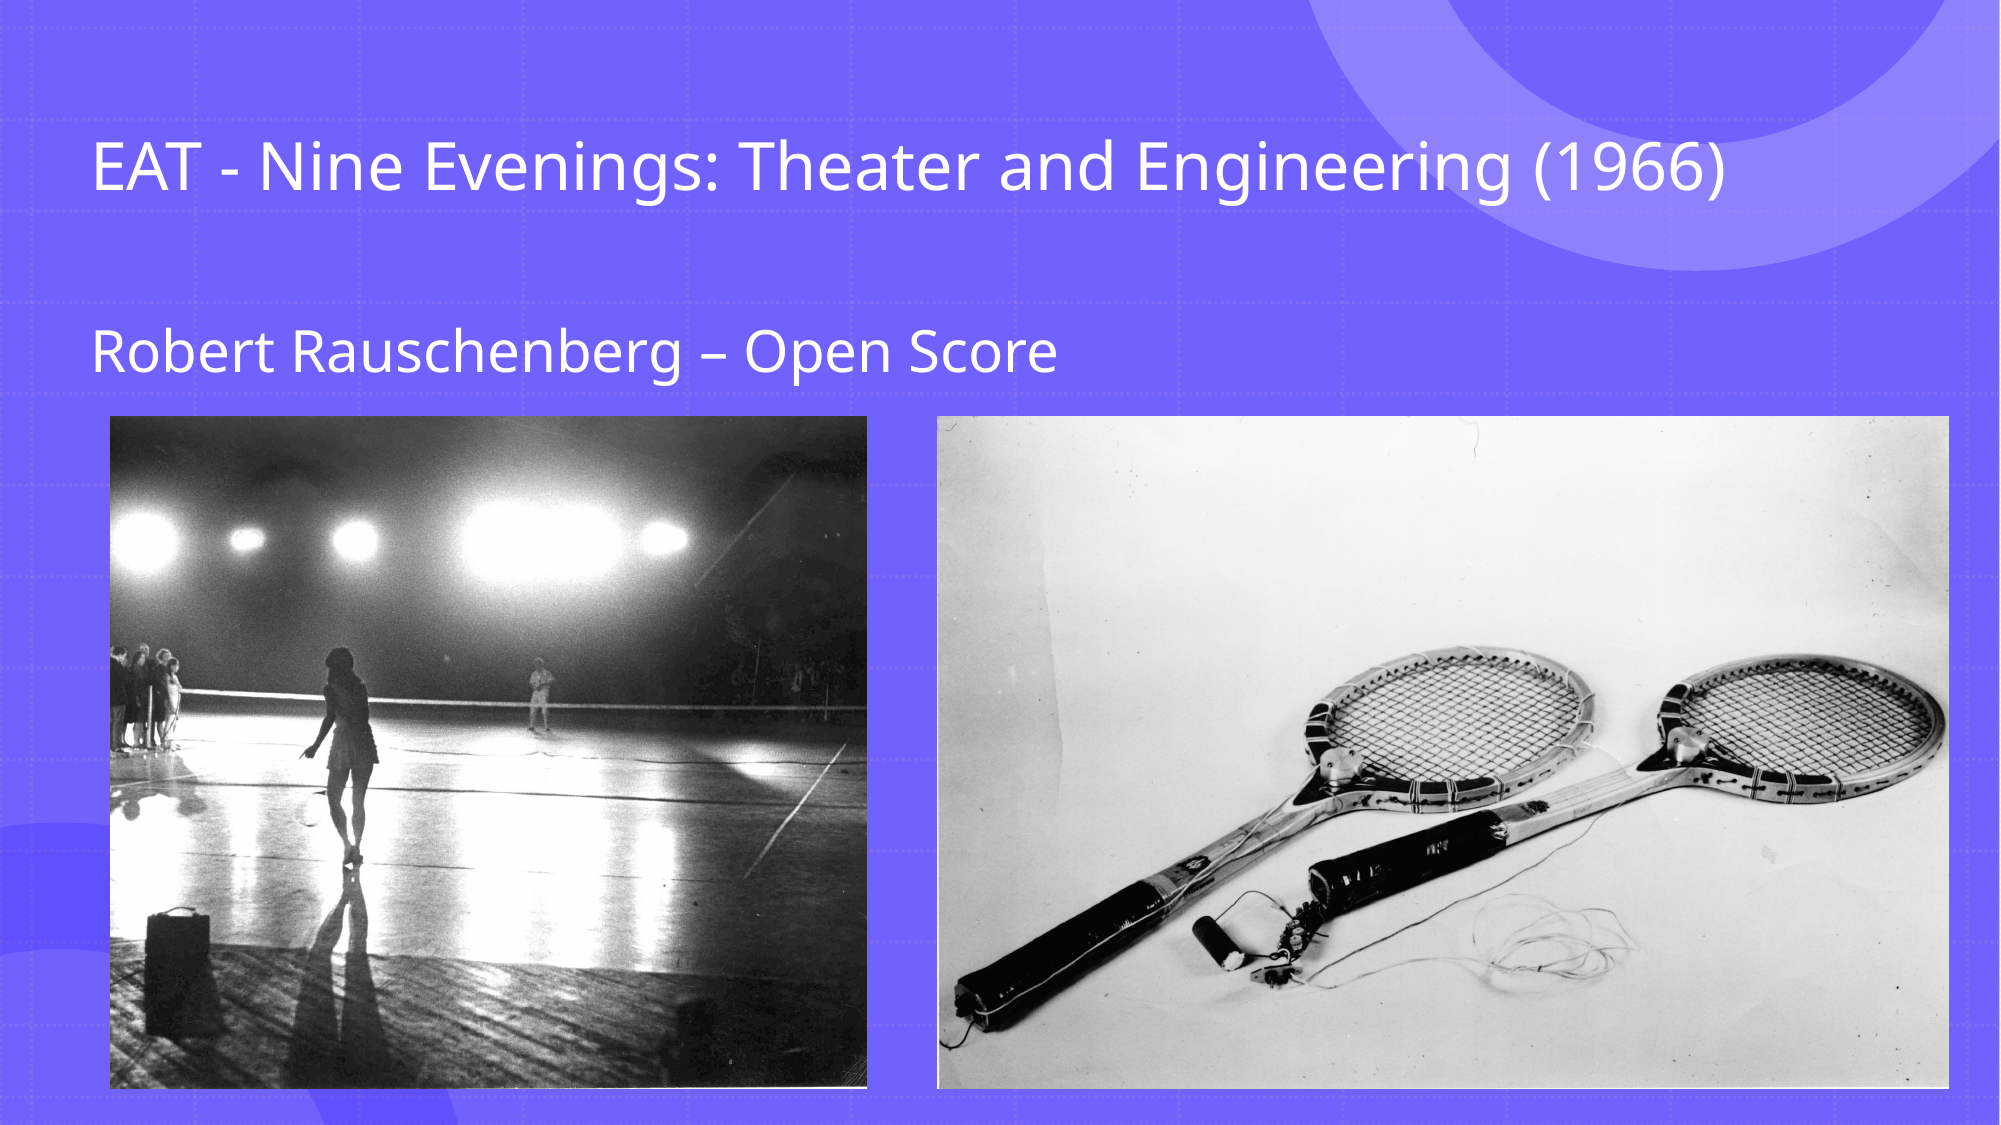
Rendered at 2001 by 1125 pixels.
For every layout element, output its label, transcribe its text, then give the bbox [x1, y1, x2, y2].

list Robert Rauschenberg – Open Score [75, 299, 1834, 1014]
picture [110, 416, 867, 1089]
title EAT - Nine Evenings: Theater and Engineering (1966) [75, 59, 1834, 278]
picture [937, 416, 1949, 1089]
